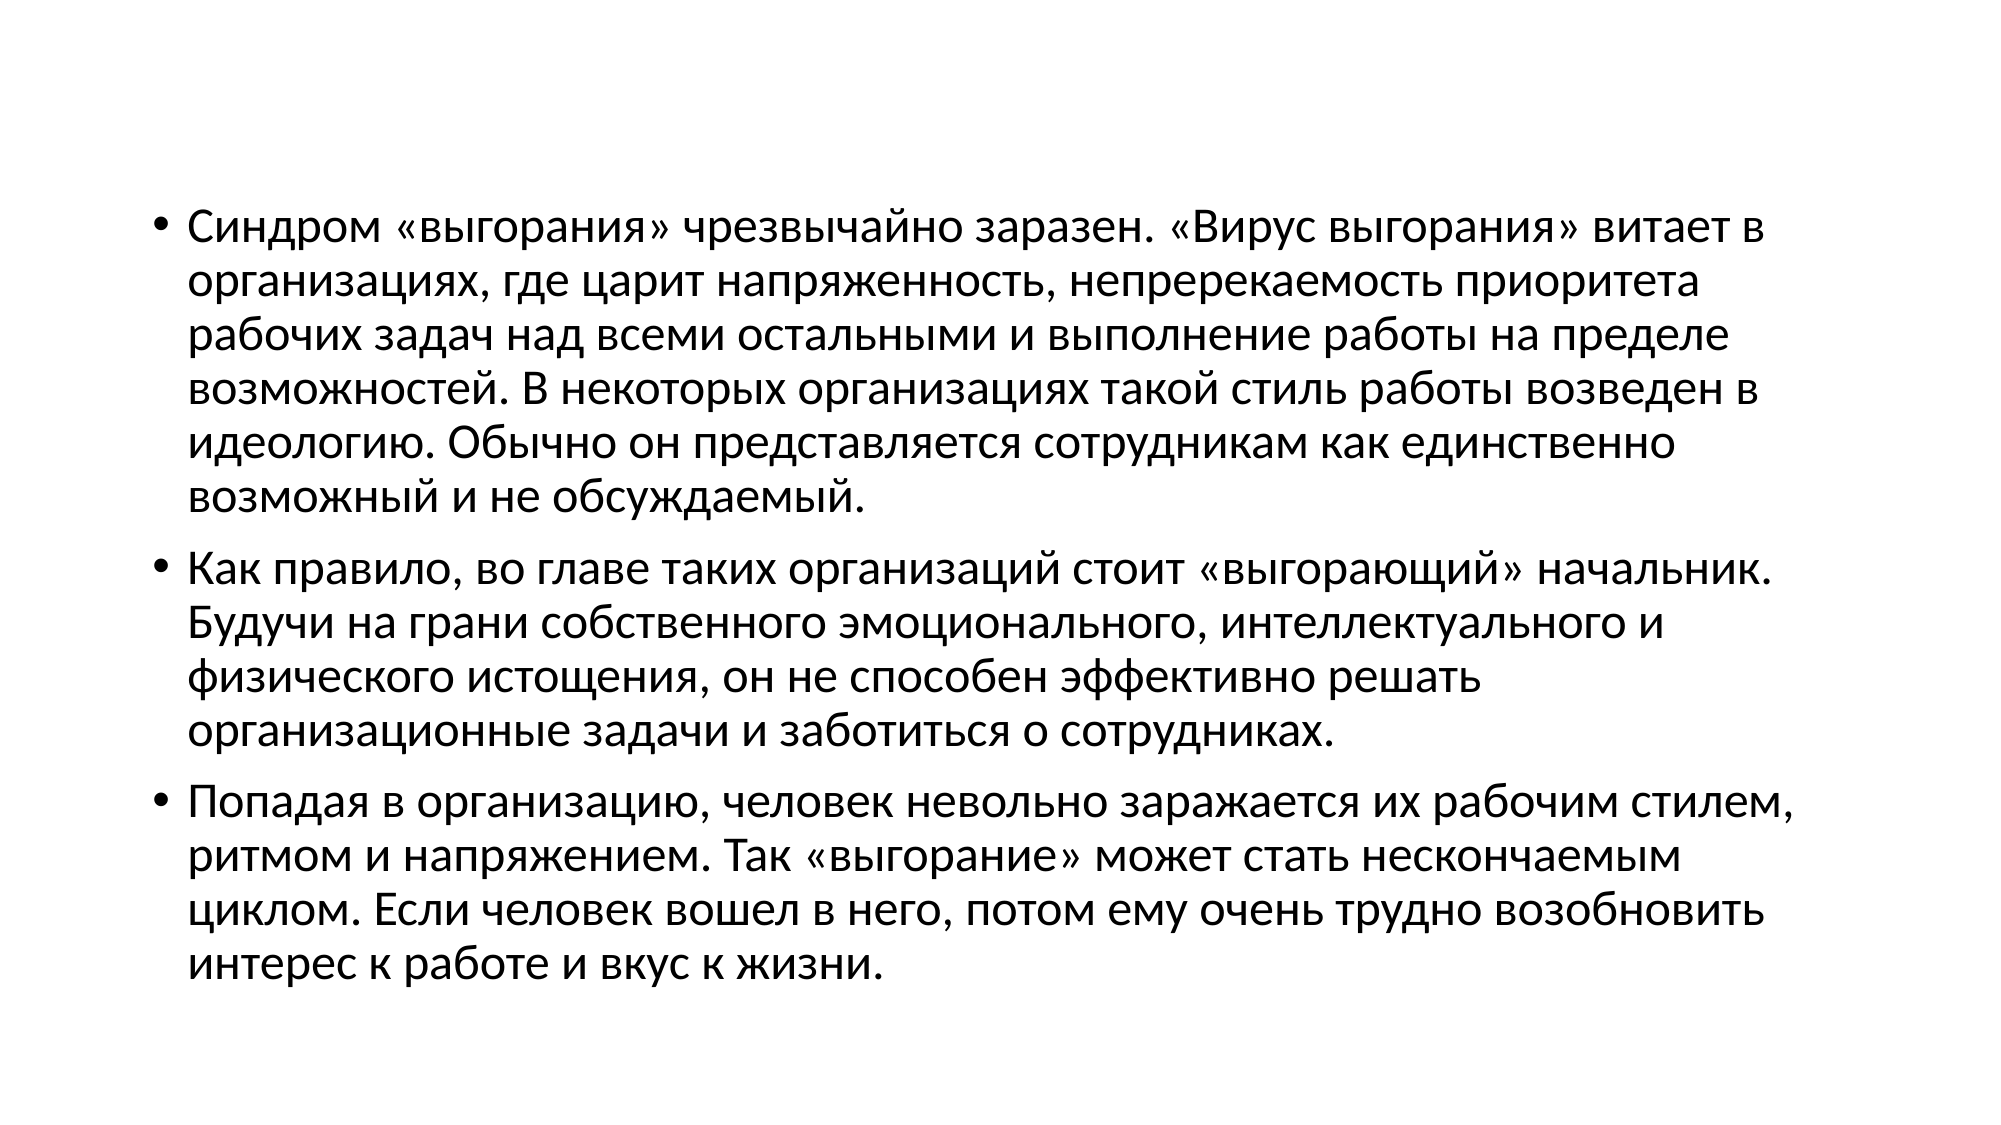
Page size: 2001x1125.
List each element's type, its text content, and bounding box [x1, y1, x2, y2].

list Синдром «выгорания» чрезвычайно заразен. «Вирус выгорания» витает в организациях, где царит напряженность, непререкаемость приоритета рабочих задач над всеми остальными и выполнение работы на пределе возможностей. В некоторых организациях такой стиль работы возведен в идеологию. Обычно он представляется сотрудникам как единственно возможный и не обсуждаемый. Как правило, во главе таких организаций стоит «выгорающий» начальник. Будучи на грани собственного эмоционального, интеллектуального и физического истощения, он не способен эффективно решать организационные задачи и заботиться о сотрудниках. Попадая в организацию, человек невольно заражается их рабочим стилем, ритмом и напряжением. Так «выгорание» может стать нескончаемым циклом. Если человек вошел в него, потом ему очень трудно возобновить интерес к работе и вкус к жизни. [137, 191, 1863, 1014]
